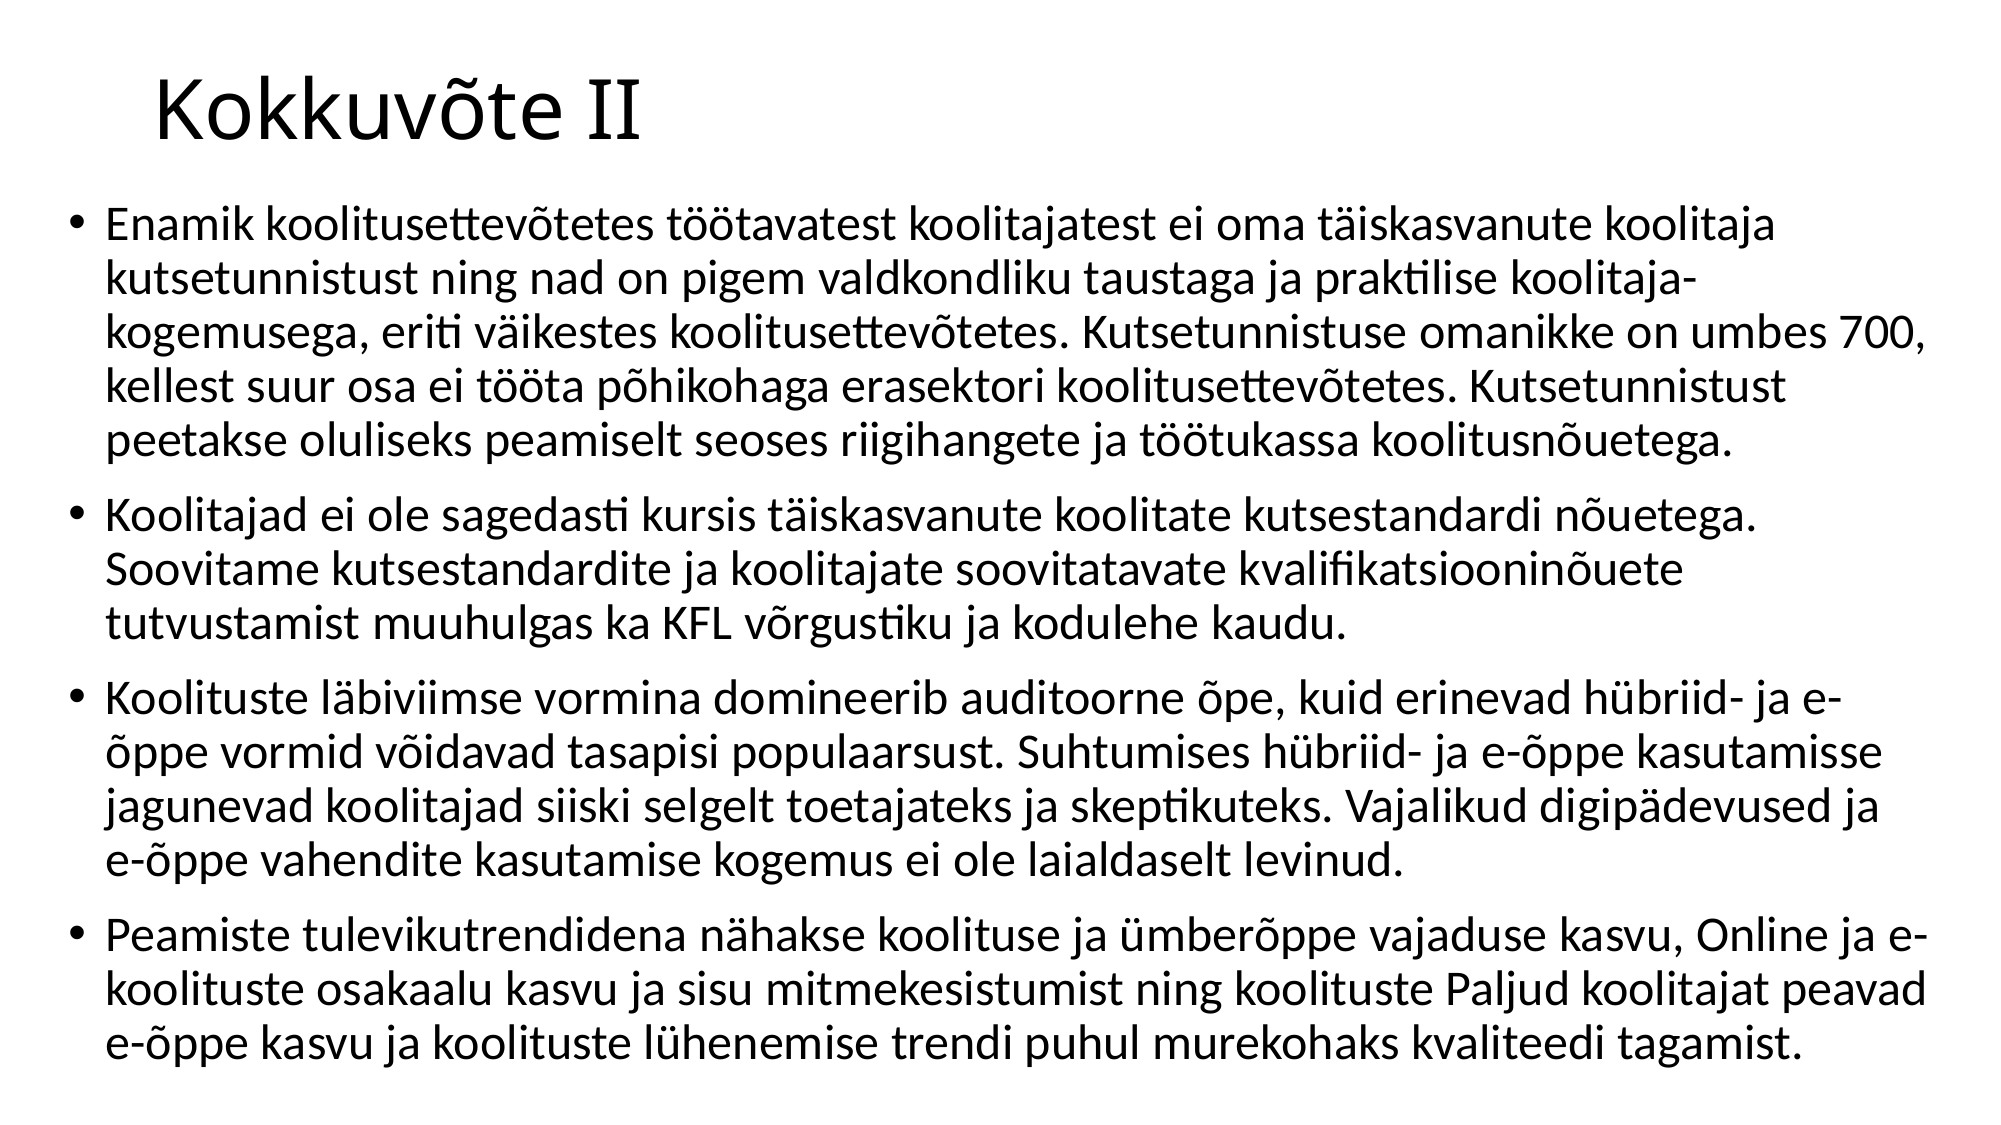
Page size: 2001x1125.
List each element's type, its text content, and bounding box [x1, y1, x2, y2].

list Enamik koolitusettevõtetes töötavatest koolitajatest ei oma täiskasvanute koolitaja kutsetunnistust ning nad on pigem valdkondliku taustaga ja praktilise koolitaja-kogemusega, eriti väikestes koolitusettevõtetes. Kutsetunnistuse omanikke on umbes 700, kellest suur osa ei tööta põhikohaga erasektori koolitusettevõtetes. Kutsetunnistust peetakse oluliseks peamiselt seoses riigihangete ja töötukassa koolitusnõuetega. Koolitajad ei ole sagedasti kursis täiskasvanute koolitate kutsestandardi nõuetega. Soovitame kutsestandardite ja koolitajate soovitatavate kvalifikatsiooninõuete tutvustamist muuhulgas ka KFL võrgustiku ja kodulehe kaudu. Koolituste läbiviimse vormina domineerib auditoorne õpe, kuid erinevad hübriid- ja e-õppe vormid võidavad tasapisi populaarsust. Suhtumises hübriid- ja e-õppe kasutamisse jagunevad koolitajad siiski selgelt toetajateks ja skeptikuteks. Vajalikud digipädevused ja e-õppe vahendite kasutamise kogemus ei ole laialdaselt levinud. Peamiste tulevikutrendidena nähakse koolituse ja ümberõppe vajaduse kasvu, Online ja e-koolituste osakaalu kasvu ja sisu mitmekesistumist ning koolituste Paljud koolitajat peavad e-õppe kasvu ja koolituste lühenemise trendi puhul murekohaks kvaliteedi tagamist. [53, 190, 1947, 1105]
title Kokkuvõte II [137, 59, 1863, 166]
